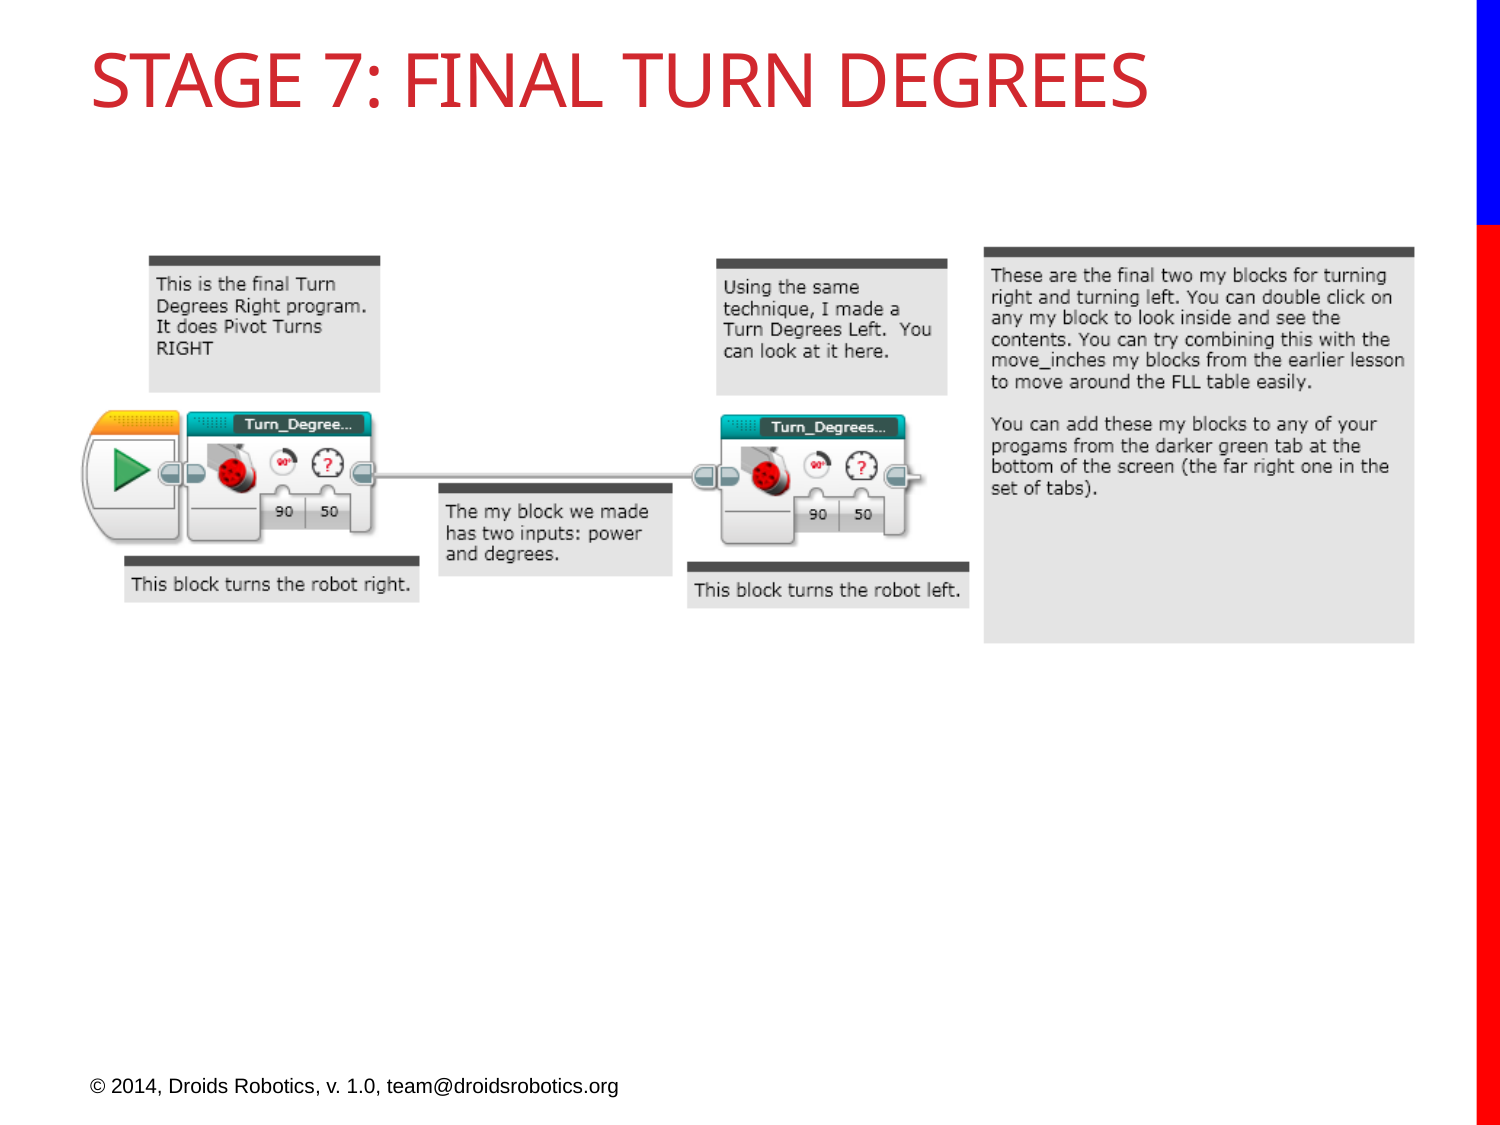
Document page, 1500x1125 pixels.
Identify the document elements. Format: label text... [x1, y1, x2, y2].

title STAGE 7: Final Turn DEGREES [75, 25, 1428, 215]
footer © 2014, Droids Robotics, v. 1.0, team@droidsrobotics.org [75, 1065, 638, 1112]
picture [74, 217, 1435, 680]
